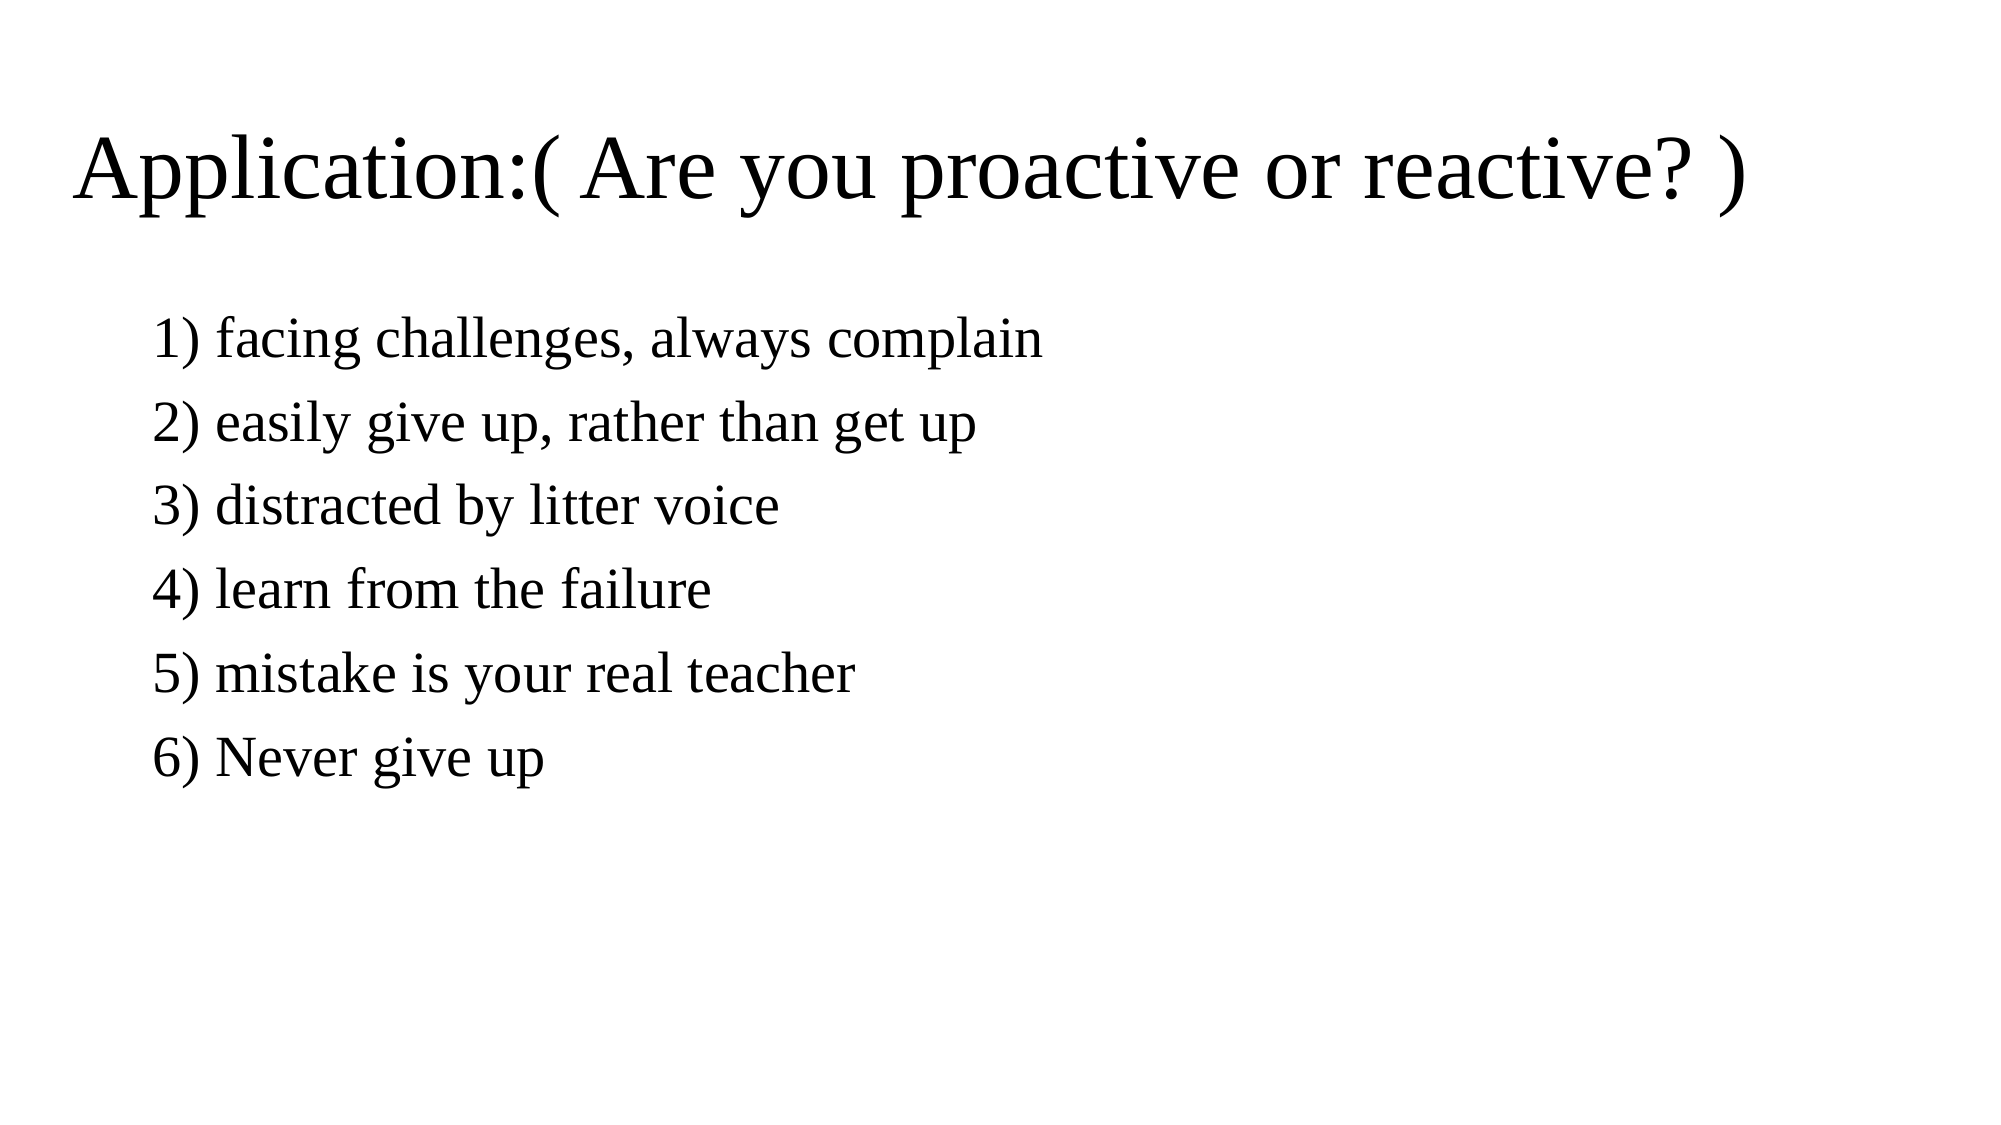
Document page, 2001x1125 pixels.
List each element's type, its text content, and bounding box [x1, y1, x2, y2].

list 1) facing challenges, always complain 2) easily give up, rather than get up 3) distracted by litter voice 4) learn from the failure 5) mistake is your real teacher 6) Never give up [137, 299, 1863, 1014]
title Application:( Are you proactive or reactive? ) [57, 59, 1863, 278]
